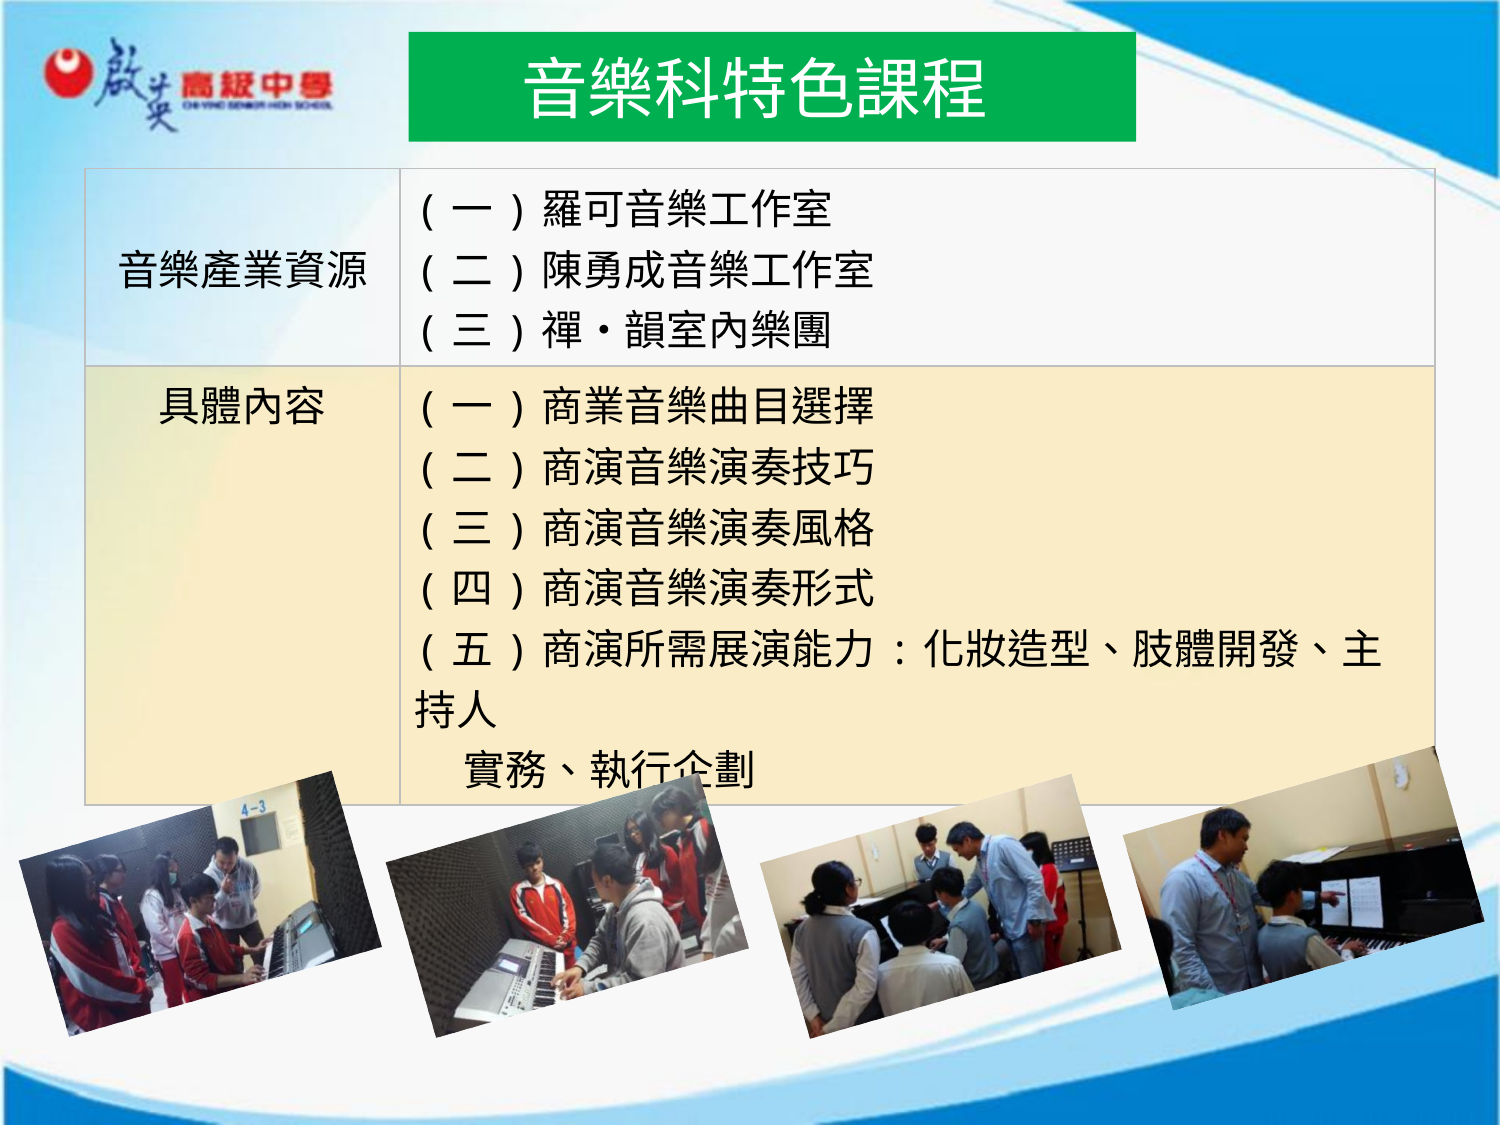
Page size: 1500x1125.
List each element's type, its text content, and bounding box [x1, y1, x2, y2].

table_cell 具體內容 [86, 367, 399, 804]
table_header (一)羅可音樂工作室 (二)陳勇成音樂工作室 (三)禪‧韻室內樂團 [401, 169, 1434, 365]
picture [0, 0, 1500, 1125]
table_header 音樂產業資源 [86, 169, 399, 365]
text_box 音樂科特色課程 [408, 31, 1137, 142]
table_cell (一)商業音樂曲目選擇 (二)商演音樂演奏技巧 (三)商演音樂演奏風格 (四)商演音樂演奏形式 (五)商演所需展演能力:化妝造型、肢體開發、主持人 實務、執行企劃 [401, 367, 1434, 804]
